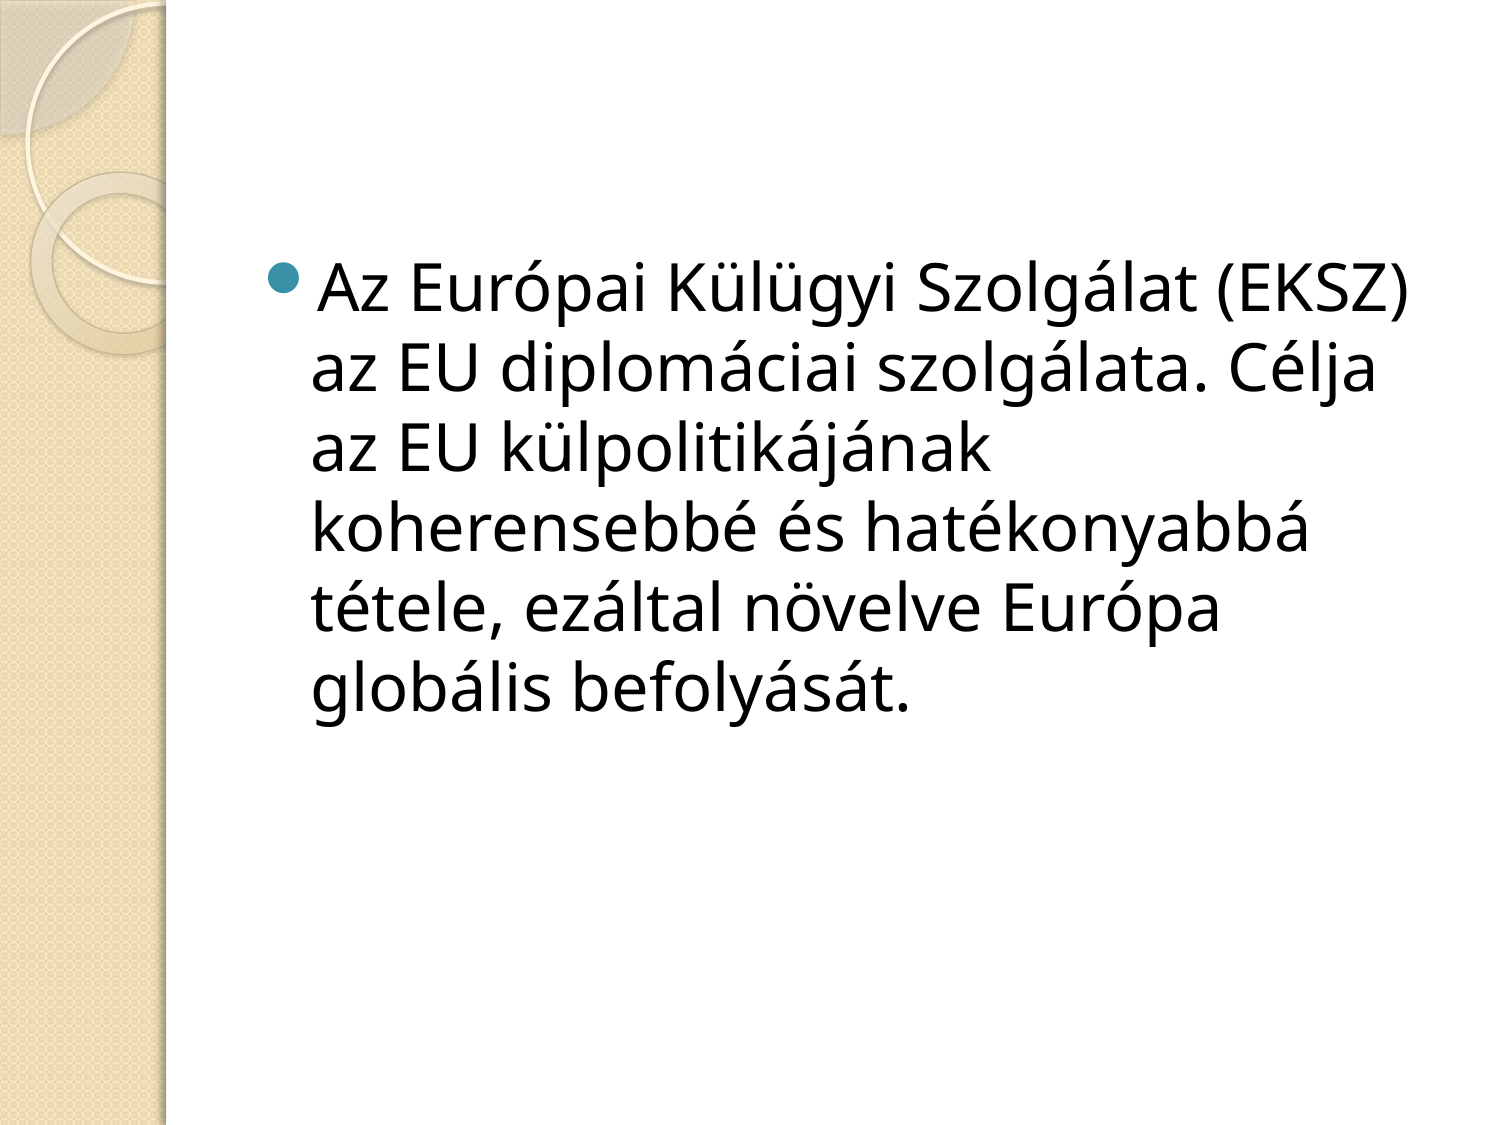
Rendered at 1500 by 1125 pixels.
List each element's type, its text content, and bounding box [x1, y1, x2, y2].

list Az Európai Külügyi Szolgálat (EKSZ) az EU diplomáciai szolgálata. Célja az EU külpolitikájának koherensebbé és hatékonyabbá tétele, ezáltal növelve Európa globális befolyását. [235, 237, 1466, 1025]
